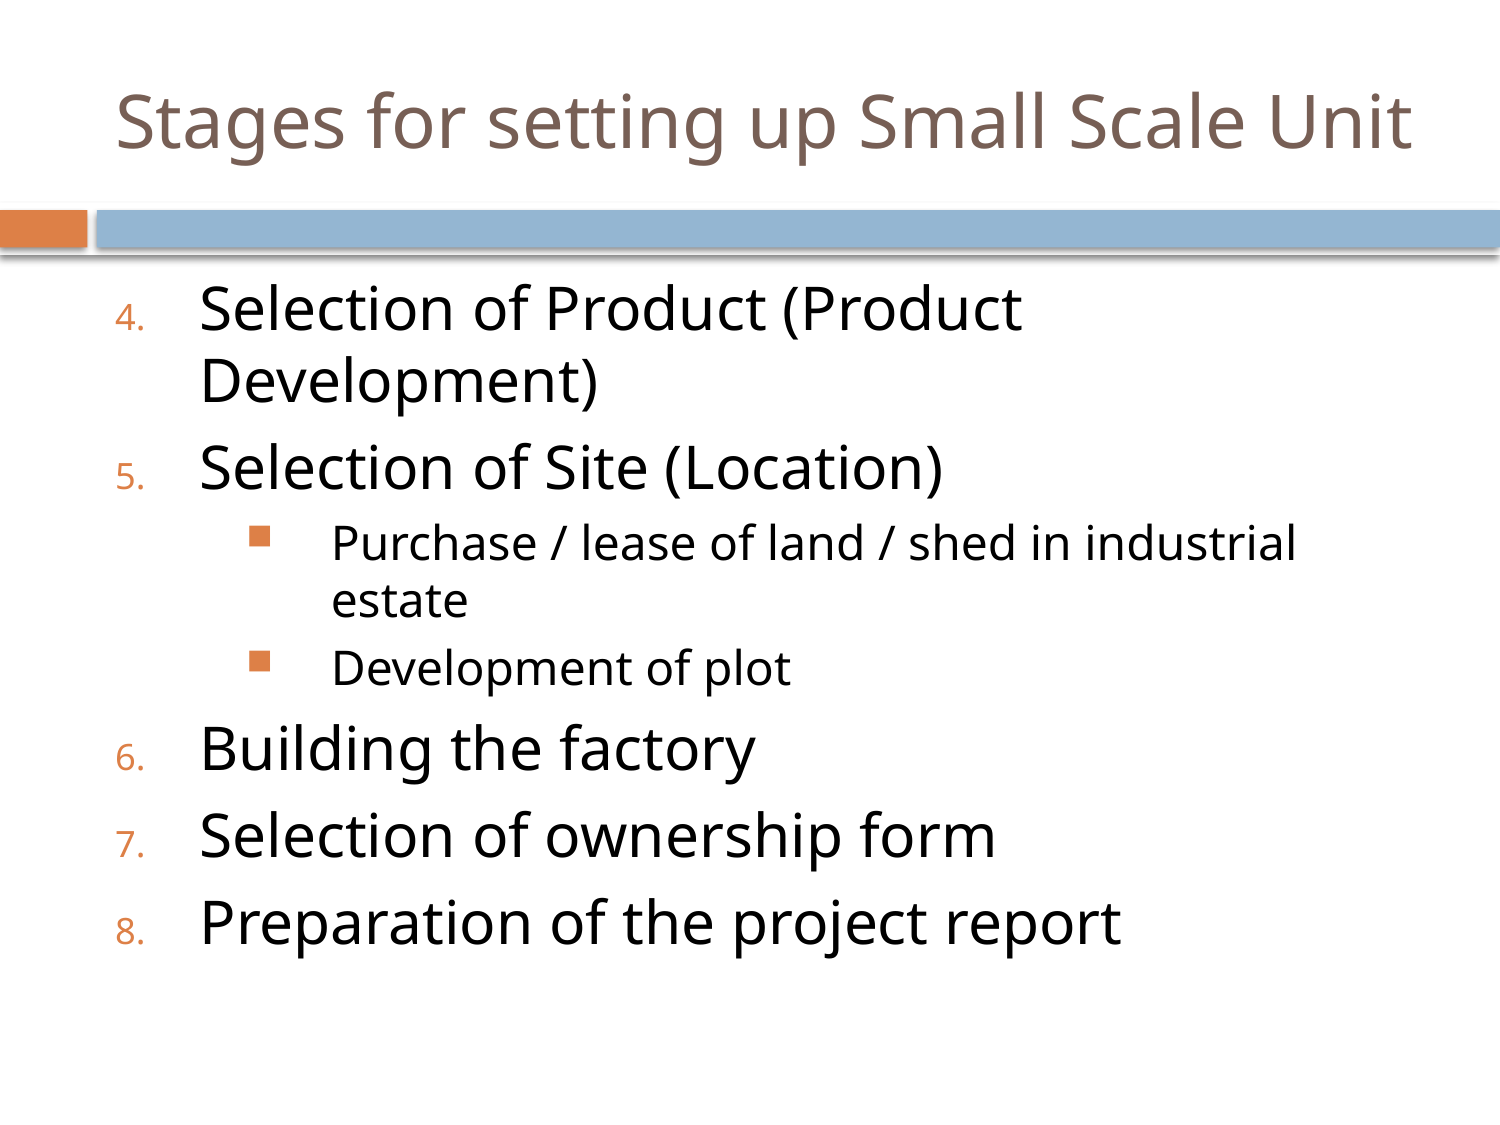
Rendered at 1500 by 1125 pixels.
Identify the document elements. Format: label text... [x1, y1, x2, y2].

list Selection of Product (Product Development) Selection of Site (Location) Purchase / lease of land / shed in industrial estate Development of plot Building the factory Selection of ownership form Preparation of the project report [100, 262, 1438, 1000]
title Stages for setting up Small Scale Unit [100, 37, 1438, 200]
